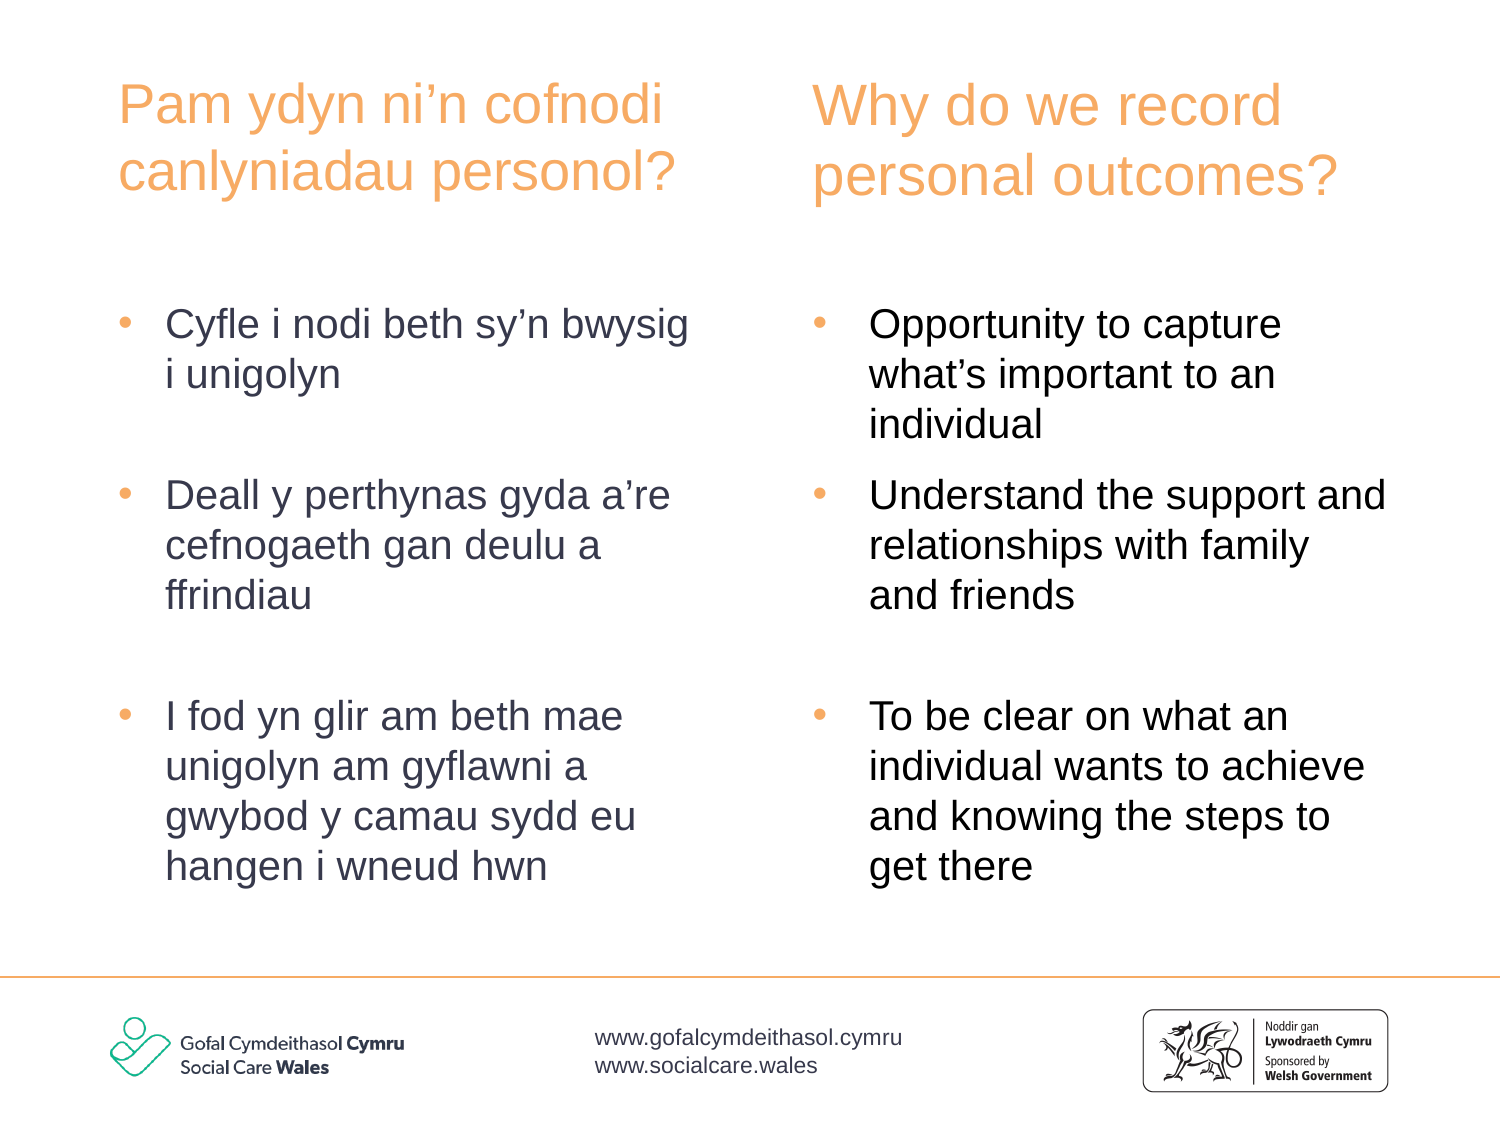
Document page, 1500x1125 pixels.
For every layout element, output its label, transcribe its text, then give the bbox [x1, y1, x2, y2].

list Cyfle i nodi beth sy’n bwysig i unigolyn Deall y perthynas gyda a’re cefnogaeth gan deulu a ffrindiau I fod yn glir am beth mae unigolyn am gyflawni a gwybod y camau sydd eu hangen i wneud hwn [103, 289, 707, 925]
picture [1137, 995, 1395, 1106]
list Opportunity to capture what’s important to an individual Understand the support and relationships with family and friends To be clear on what an individual wants to achieve and knowing the steps to get there [797, 289, 1404, 925]
title Pam ydyn ni’n cofnodi canlyniadau personol? [103, 59, 707, 230]
list Why do we record personal outcomes? [797, 59, 1404, 230]
